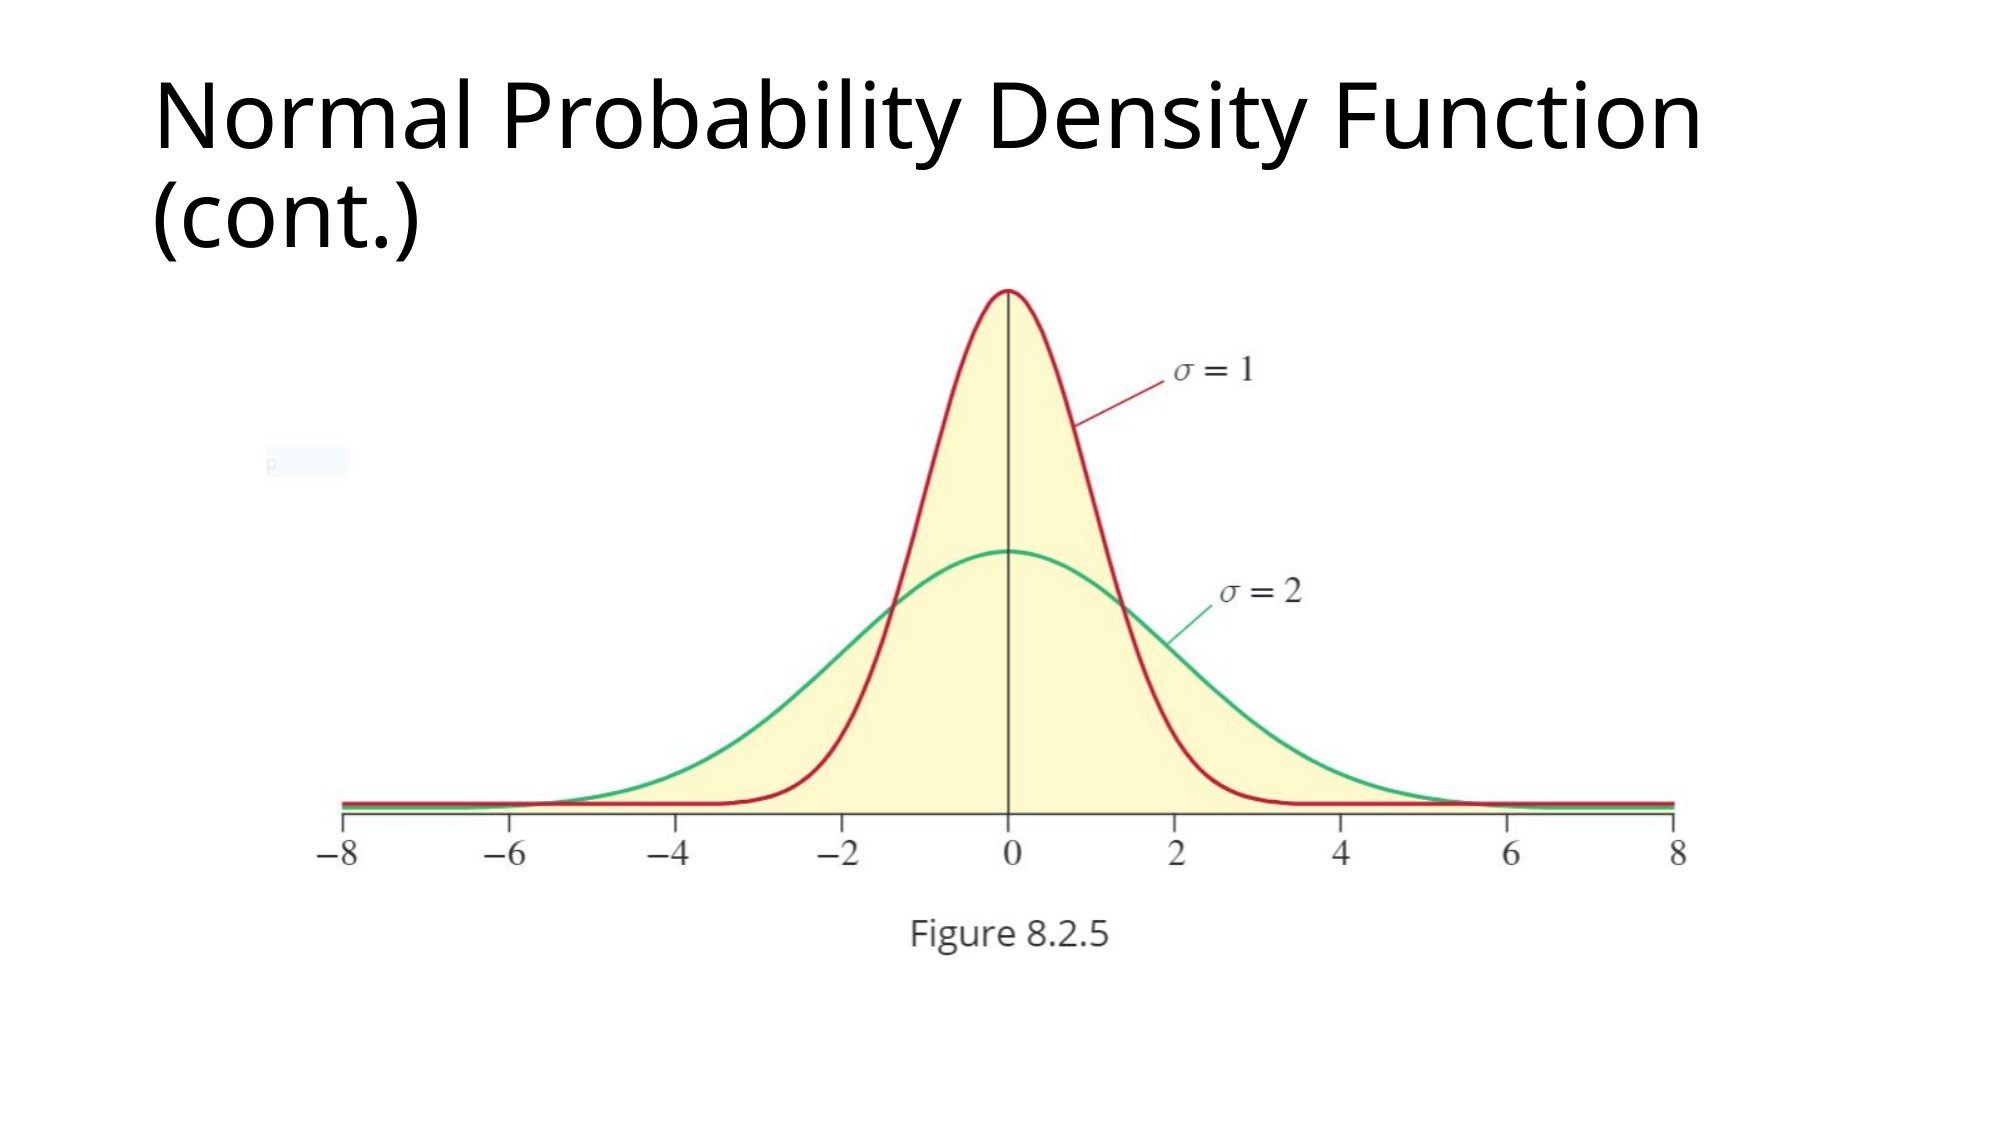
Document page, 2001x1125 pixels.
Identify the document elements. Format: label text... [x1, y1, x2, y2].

title Normal Probability Density Function (cont.) [137, 59, 1863, 278]
picture [266, 267, 1734, 964]
